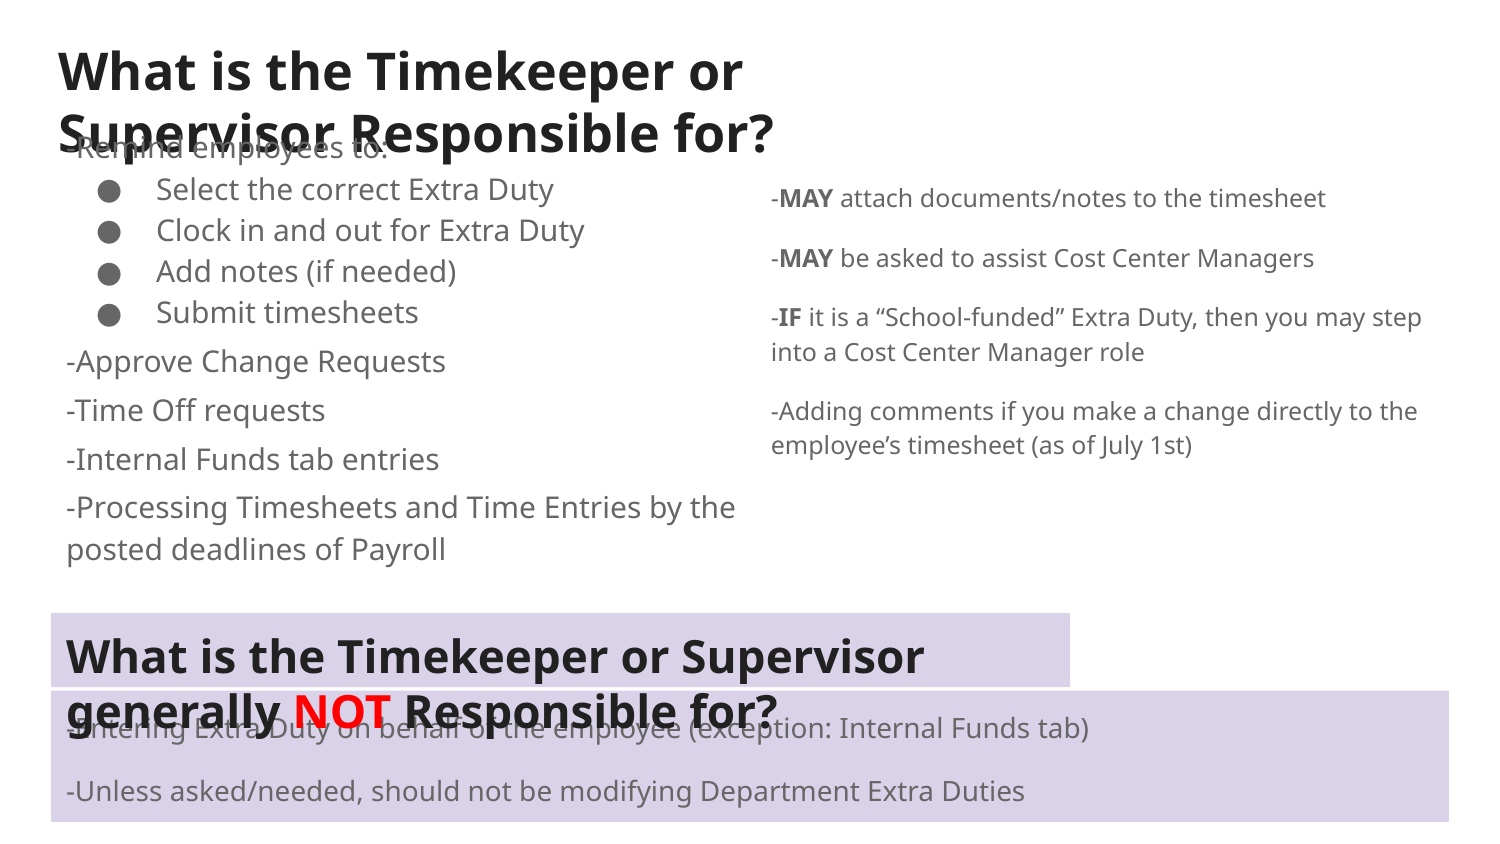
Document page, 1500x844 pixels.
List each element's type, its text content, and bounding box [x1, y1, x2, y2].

list -Remind employees to: Select the correct Extra Duty Clock in and out for Extra Duty Add notes (if needed) Submit timesheets -Approve Change Requests -Time Off requests -Internal Funds tab entries -Processing Timesheets and Time Entries by the posted deadlines of Payroll [51, 108, 755, 610]
list -Entering Extra Duty on behalf of the employee (exception: Internal Funds tab) -Unless asked/needed, should not be modifying Department Extra Duties [51, 690, 1449, 822]
text_box -MAY attach documents/notes to the timesheet -MAY be asked to assist Cost Center Managers -IF it is a “School-funded” Extra Duty, then you may step into a Cost Center Manager role -Adding comments if you make a change directly to the employee’s timesheet (as of July 1st) [755, 108, 1461, 657]
title What is the Timekeeper or Supervisor generally NOT Responsible for? [51, 612, 1071, 688]
title What is the Timekeeper or Supervisor Responsible for? [43, 23, 1043, 109]
